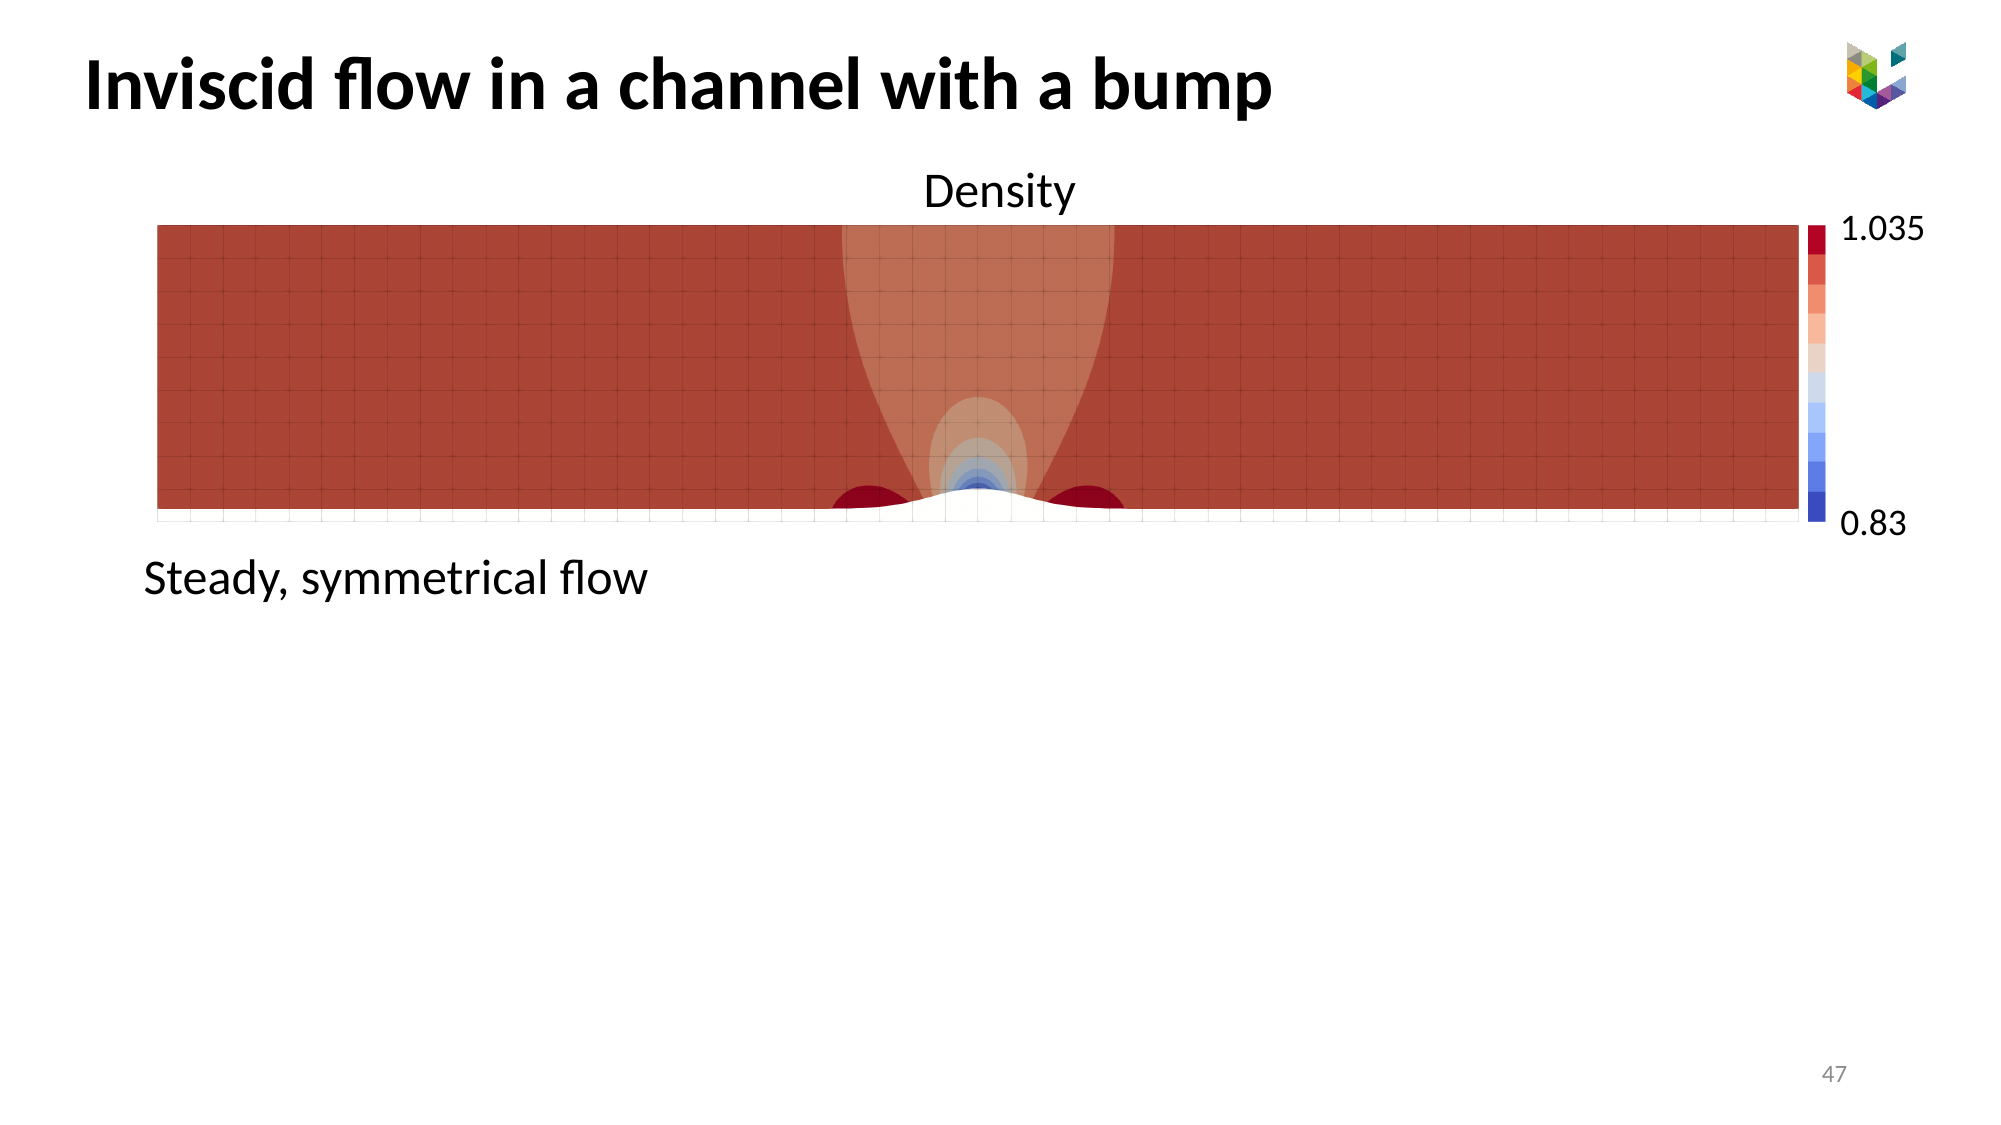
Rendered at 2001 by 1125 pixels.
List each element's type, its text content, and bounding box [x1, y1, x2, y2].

text_box 1.035 [1825, 195, 1941, 256]
picture [157, 225, 1799, 522]
text_box Inviscid flow in a channel with a bump [69, 27, 1348, 132]
text_box Density [908, 150, 1091, 225]
text_box Steady, symmetrical flow [128, 537, 664, 612]
text_box 0.83 [1825, 490, 1922, 551]
slide_number 47 [1412, 1042, 1863, 1103]
picture [1821, 15, 1931, 135]
picture [1807, 225, 1826, 522]
